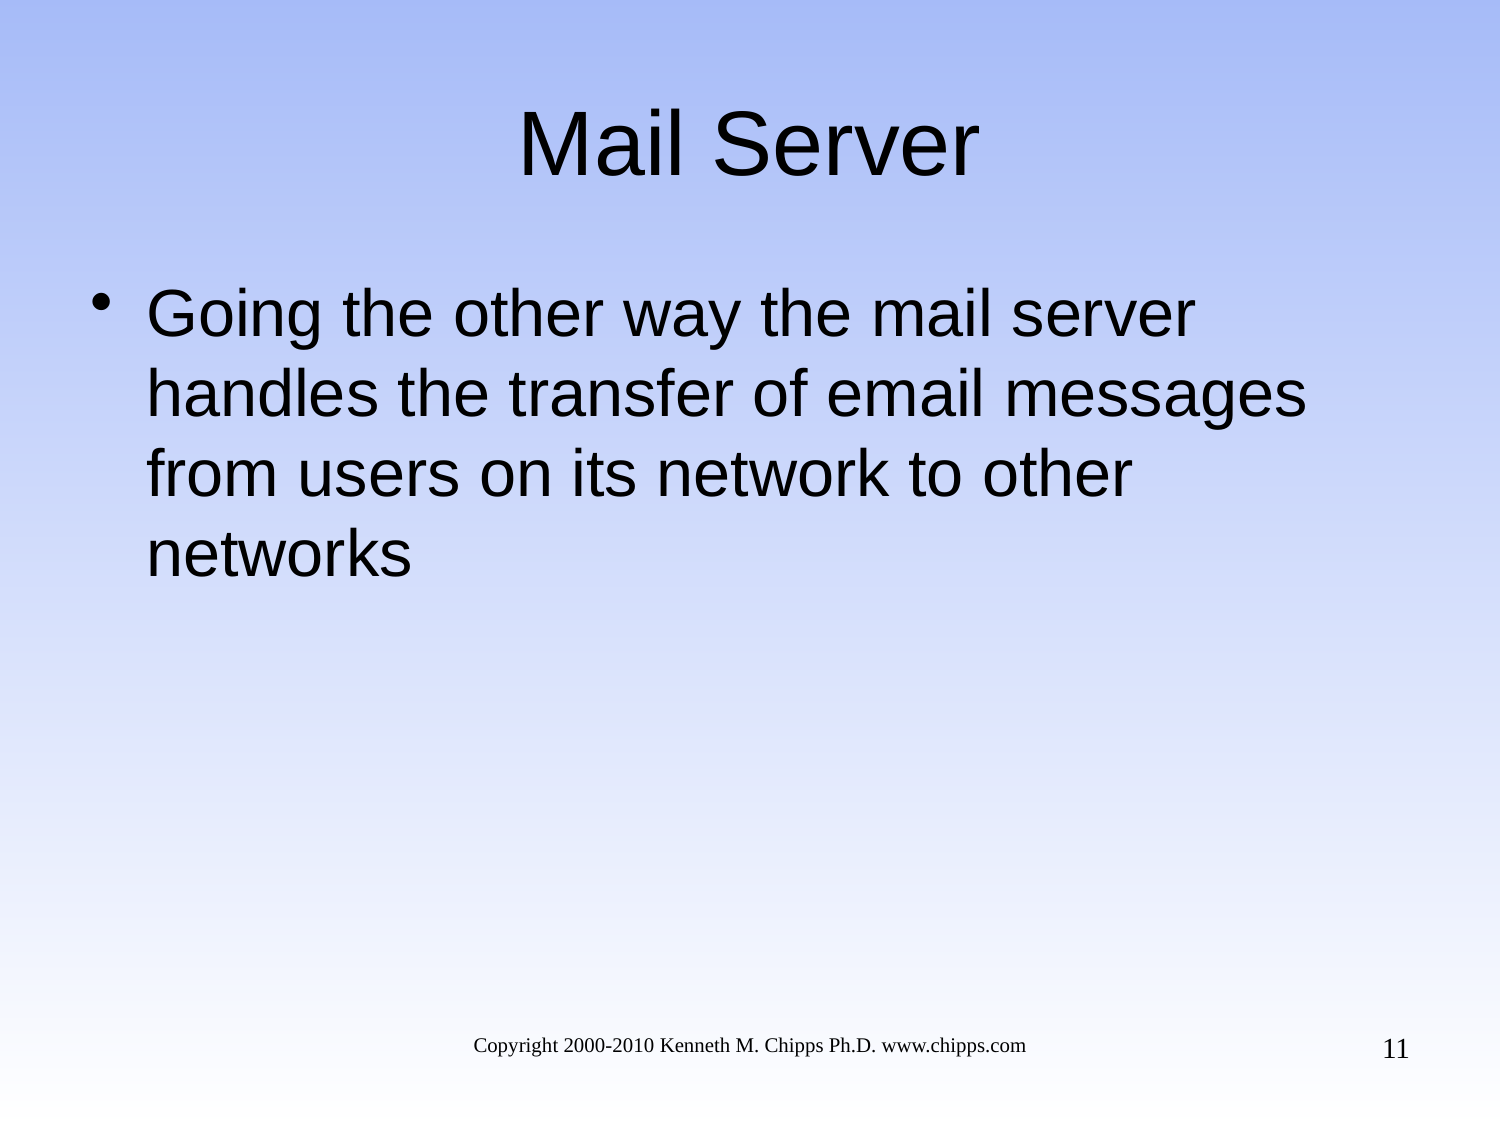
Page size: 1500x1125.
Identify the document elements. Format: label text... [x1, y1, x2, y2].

list Going the other way the mail server handles the transfer of email messages from users on its network to other networks [74, 262, 1426, 1006]
footer Copyright 2000-2010 Kenneth M. Chipps Ph.D. www.chipps.com [449, 1024, 1051, 1103]
title Mail Server [74, 44, 1426, 233]
slide_number 11 [1074, 1021, 1426, 1101]
